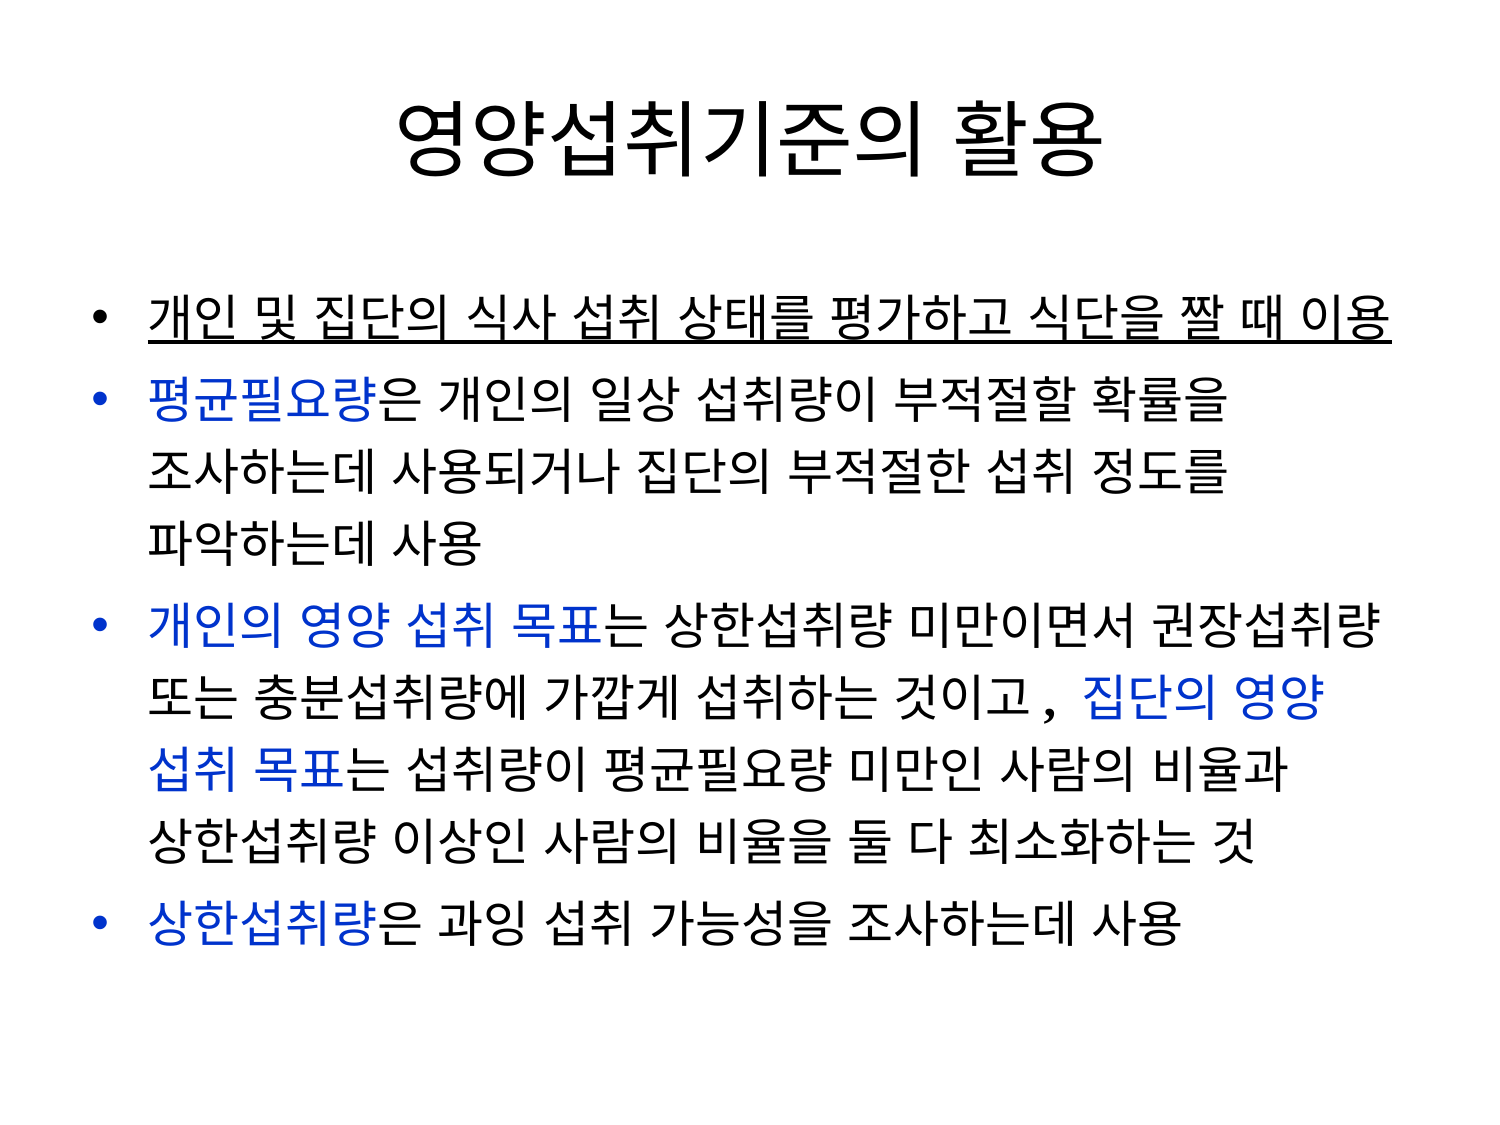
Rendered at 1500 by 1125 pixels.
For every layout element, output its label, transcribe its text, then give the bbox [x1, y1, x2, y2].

text_box 영양섭취기준의 활용 [74, 79, 1425, 268]
text_box 개인 및 집단의 식사 섭취 상태를 평가하고 식단을 짤 때 이용 평균필요량은 개인의 일상 섭취량이 부적절할 확률을 조사하는데 사용되거나 집단의 부적절한 섭취 정도를 파악하는데 사용 개인의 영양 섭취 목표는 상한섭취량 미만이면서 권장섭취량 또는 충분섭취량에 가깝게 섭취하는 것이고, 집단의 영양 섭취 목표는 섭취량이 평균필요량 미만인 사람의 비율과 상한섭취량 이상인 사람의 비율을 둘 다 최소화하는 것 상한섭취량은 과잉 섭취 가능성을 조사하는데 사용 [76, 267, 1427, 1094]
